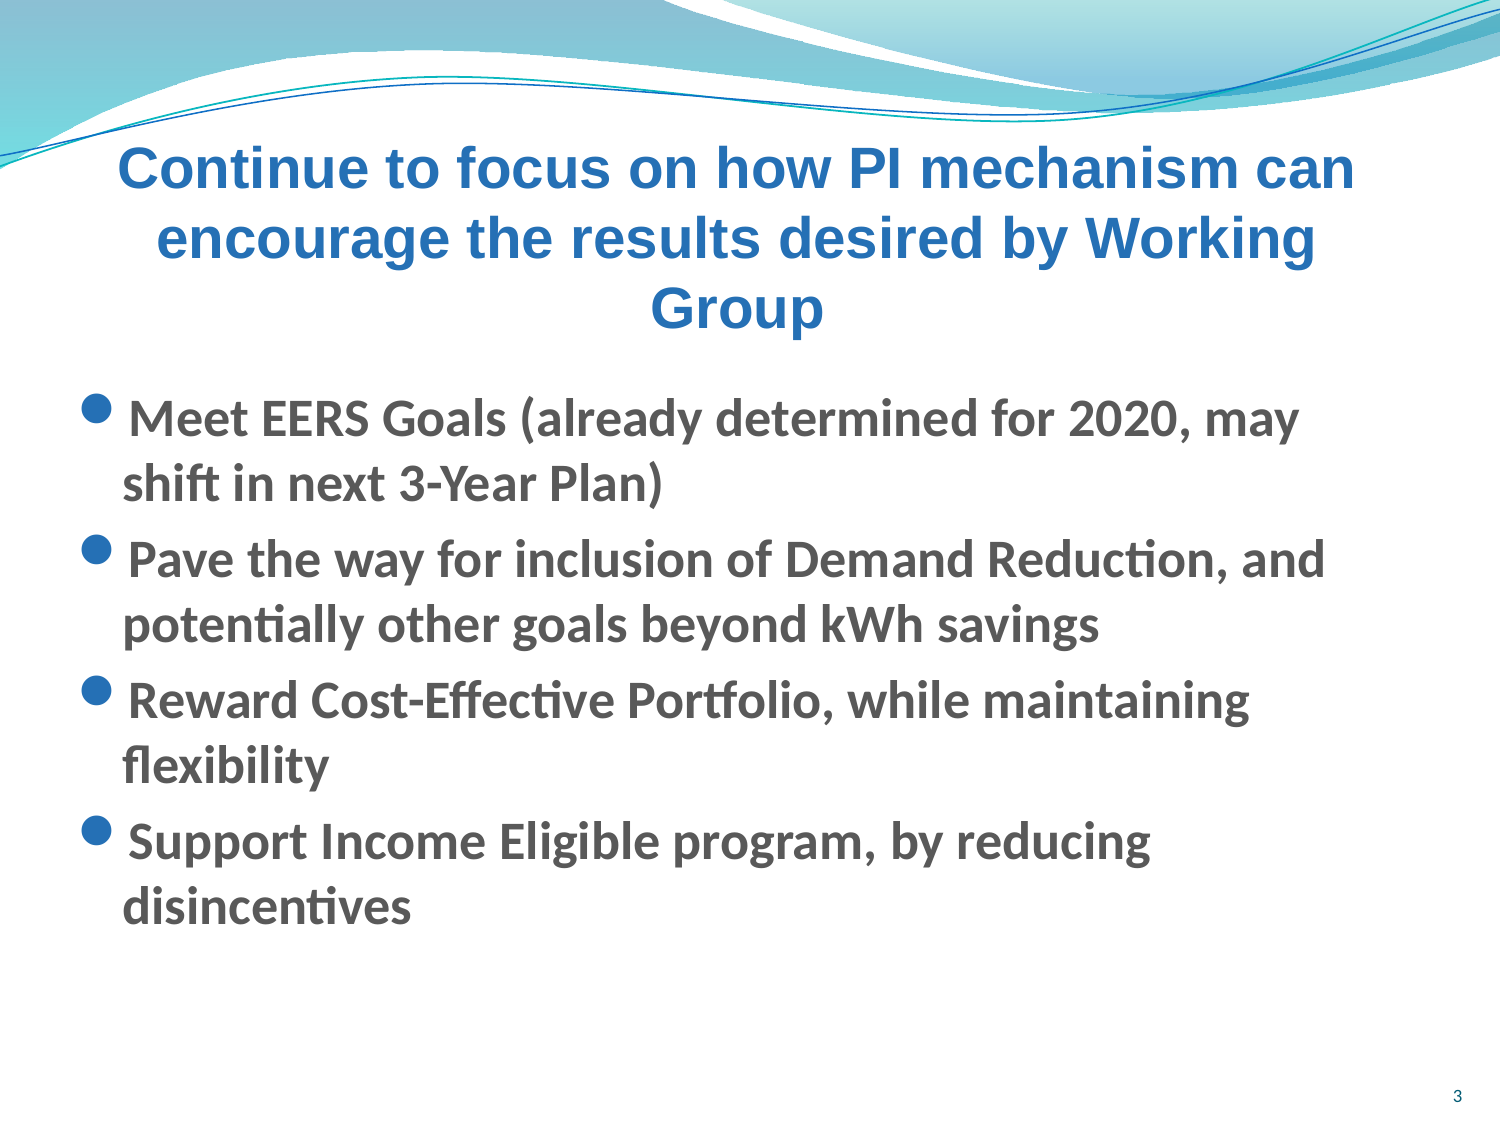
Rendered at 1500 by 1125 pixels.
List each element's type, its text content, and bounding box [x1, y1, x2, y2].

list Meet EERS Goals (already determined for 2020, may shift in next 3-Year Plan) Pave the way for inclusion of Demand Reduction, and potentially other goals beyond kWh savings Reward Cost-Effective Portfolio, while maintaining flexibility Support Income Eligible program, by reducing disincentives [62, 375, 1425, 1038]
title Continue to focus on how PI mechanism can encourage the results desired by Working Group [62, 212, 1413, 340]
slide_number 3 [1337, 1046, 1463, 1107]
